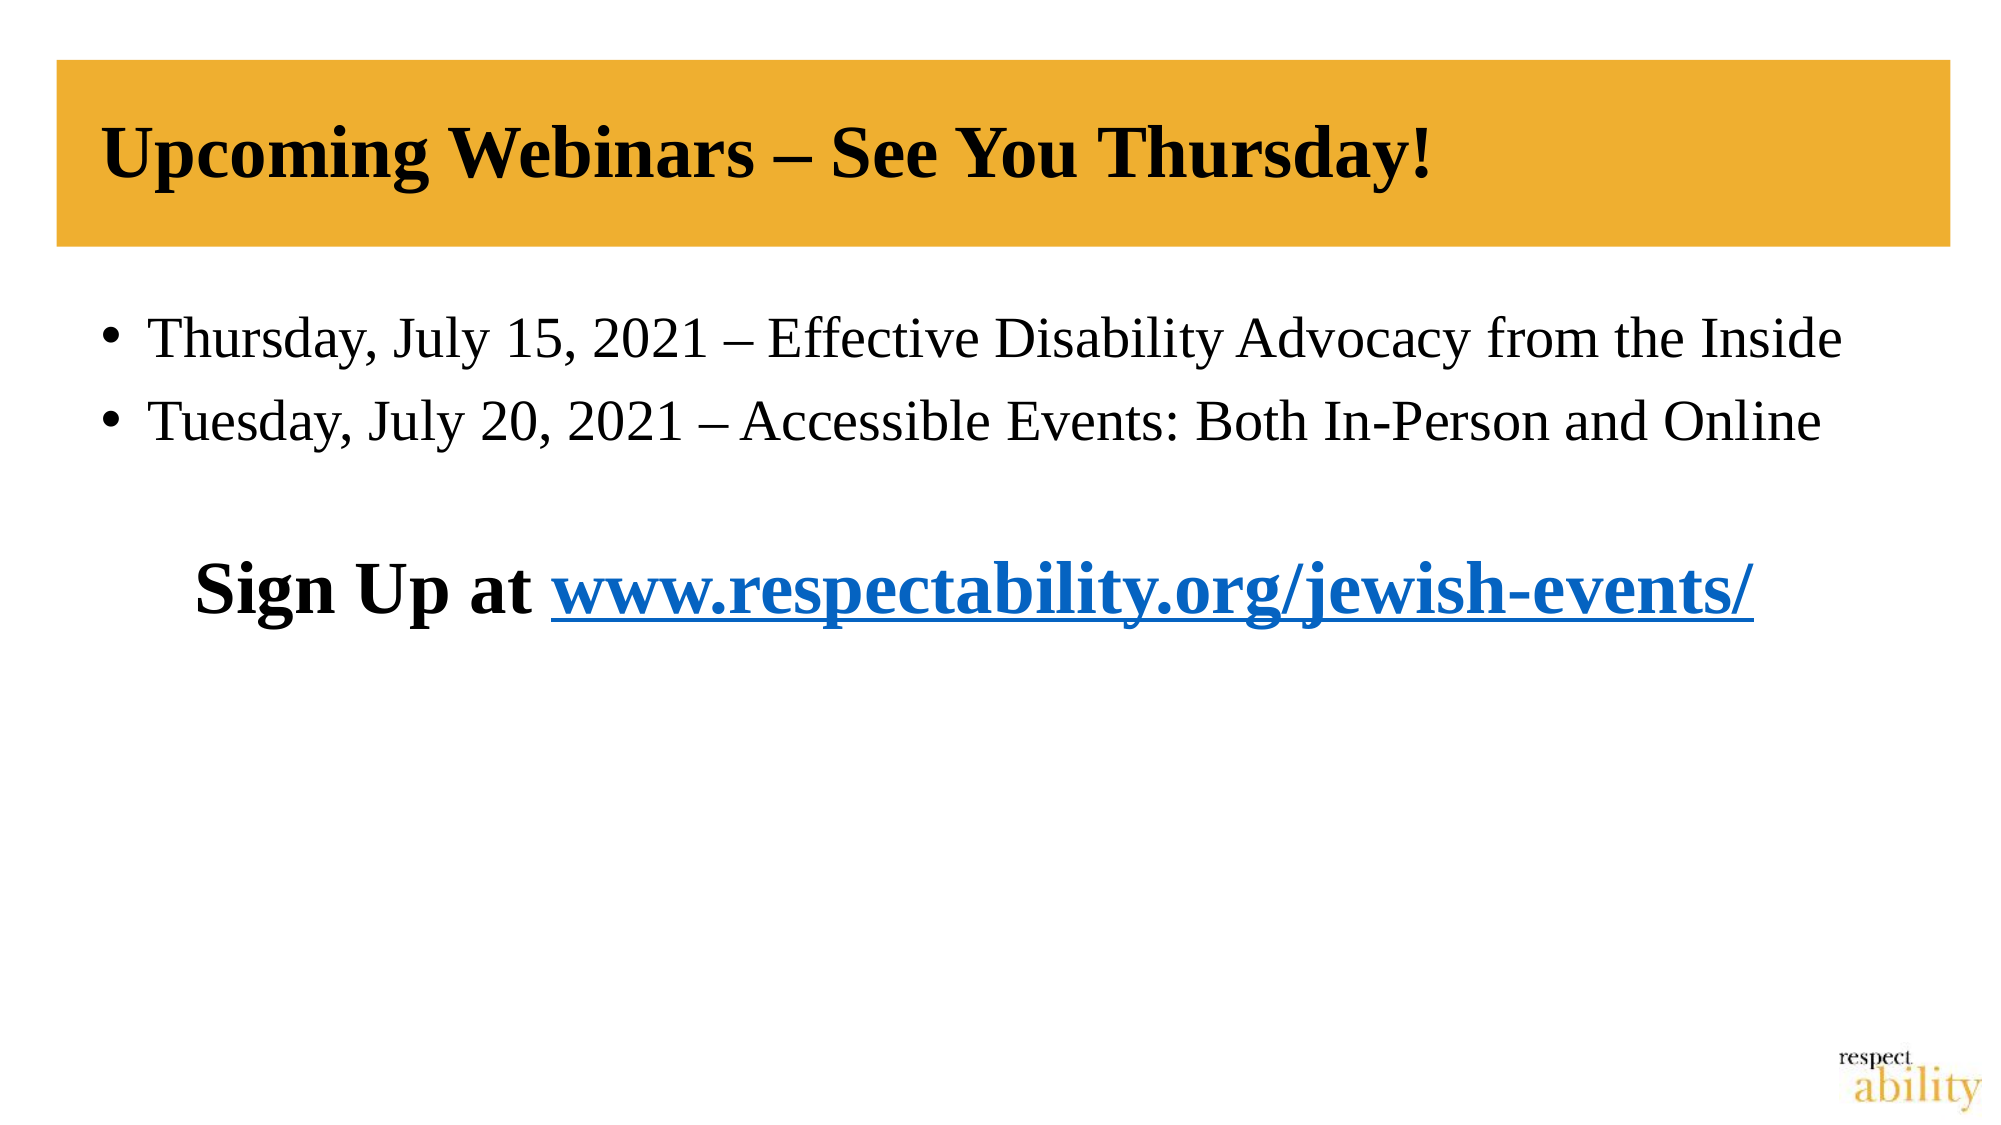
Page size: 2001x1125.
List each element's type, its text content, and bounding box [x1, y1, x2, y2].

picture [1839, 1042, 1982, 1120]
list Thursday, July 15, 2021 – Effective Disability Advocacy from the Inside Tuesday, July 20, 2021 – Accessible Events: Both In-Person and Online Sign Up at www.respectability.org/jewish-events/ [85, 299, 1863, 1112]
title Upcoming Webinars – See You Thursday! [85, 59, 1811, 247]
